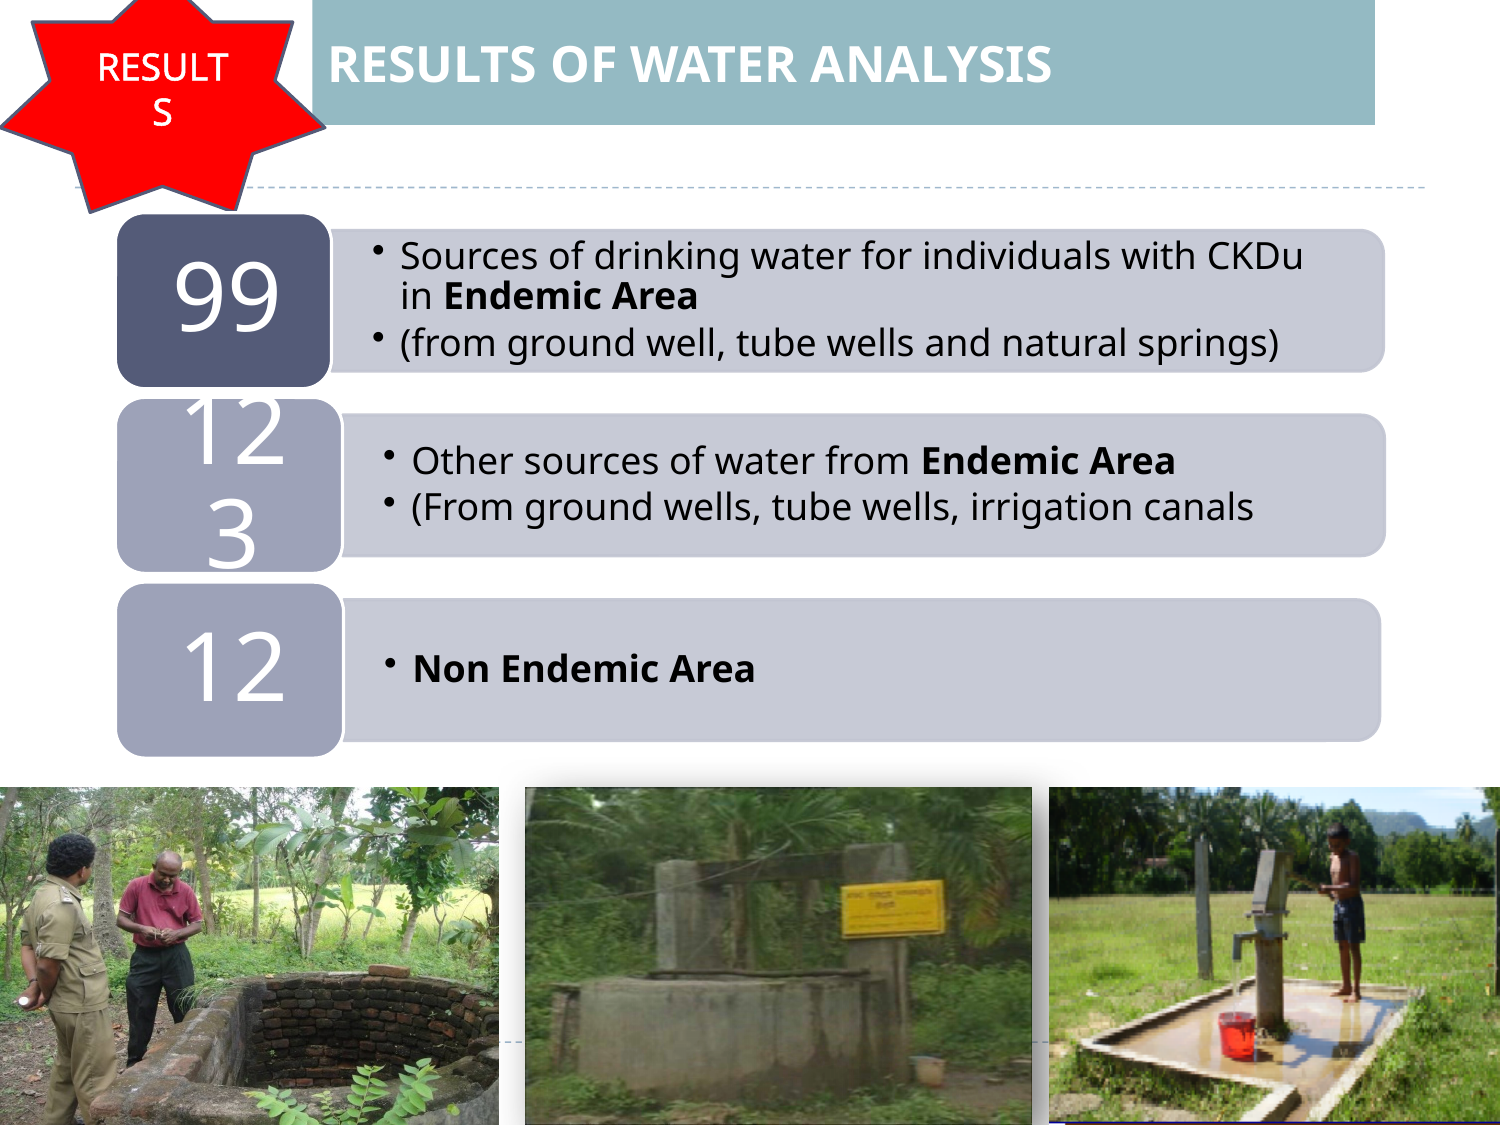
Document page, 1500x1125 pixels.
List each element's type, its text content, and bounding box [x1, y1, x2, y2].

picture [0, 787, 499, 1125]
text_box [112, 212, 1388, 759]
text_box RESULTS OF WATER ANALYSIS [312, 0, 1375, 125]
text_box RESULTS [0, 0, 327, 214]
picture [524, 787, 1032, 1125]
picture [1049, 787, 1500, 1125]
